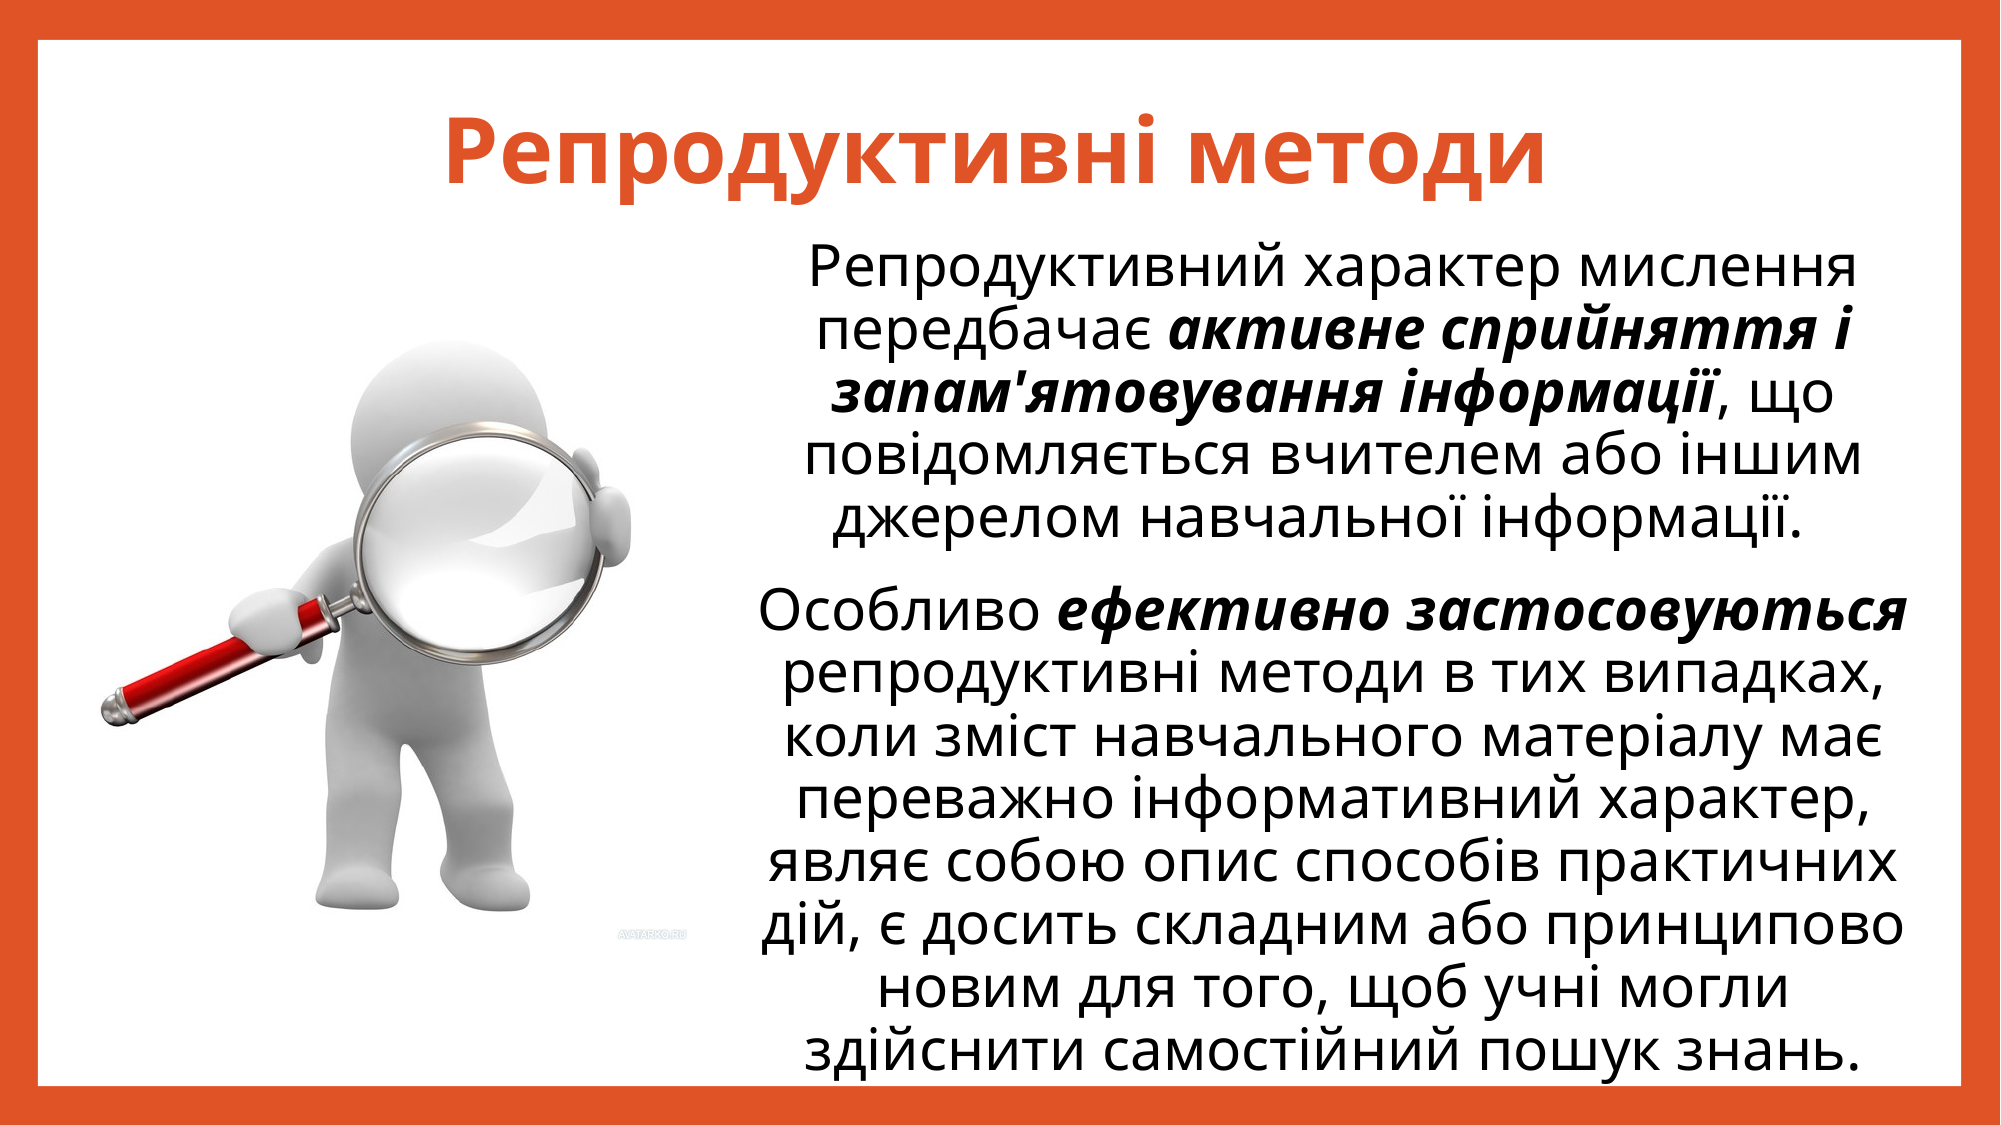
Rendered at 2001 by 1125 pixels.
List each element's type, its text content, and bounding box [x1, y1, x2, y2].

picture [59, 300, 689, 942]
list Репродуктивний характер мислення передбачає активне сприйняття і запам'ятовування інформації, що повідомляється вчителем або іншим джерелом навчальної інформації. Особливо ефективно застосовуються репродуктивні методи в тих випадках, коли зміст навчального матеріалу має переважно інформативний характер, являє собою опис способів практичних дій, є досить складним або принципово новим для того, щоб учні могли здійснити самостійний пошук знань. [717, 228, 1950, 1014]
title Репродуктивні методи [185, 42, 1806, 265]
